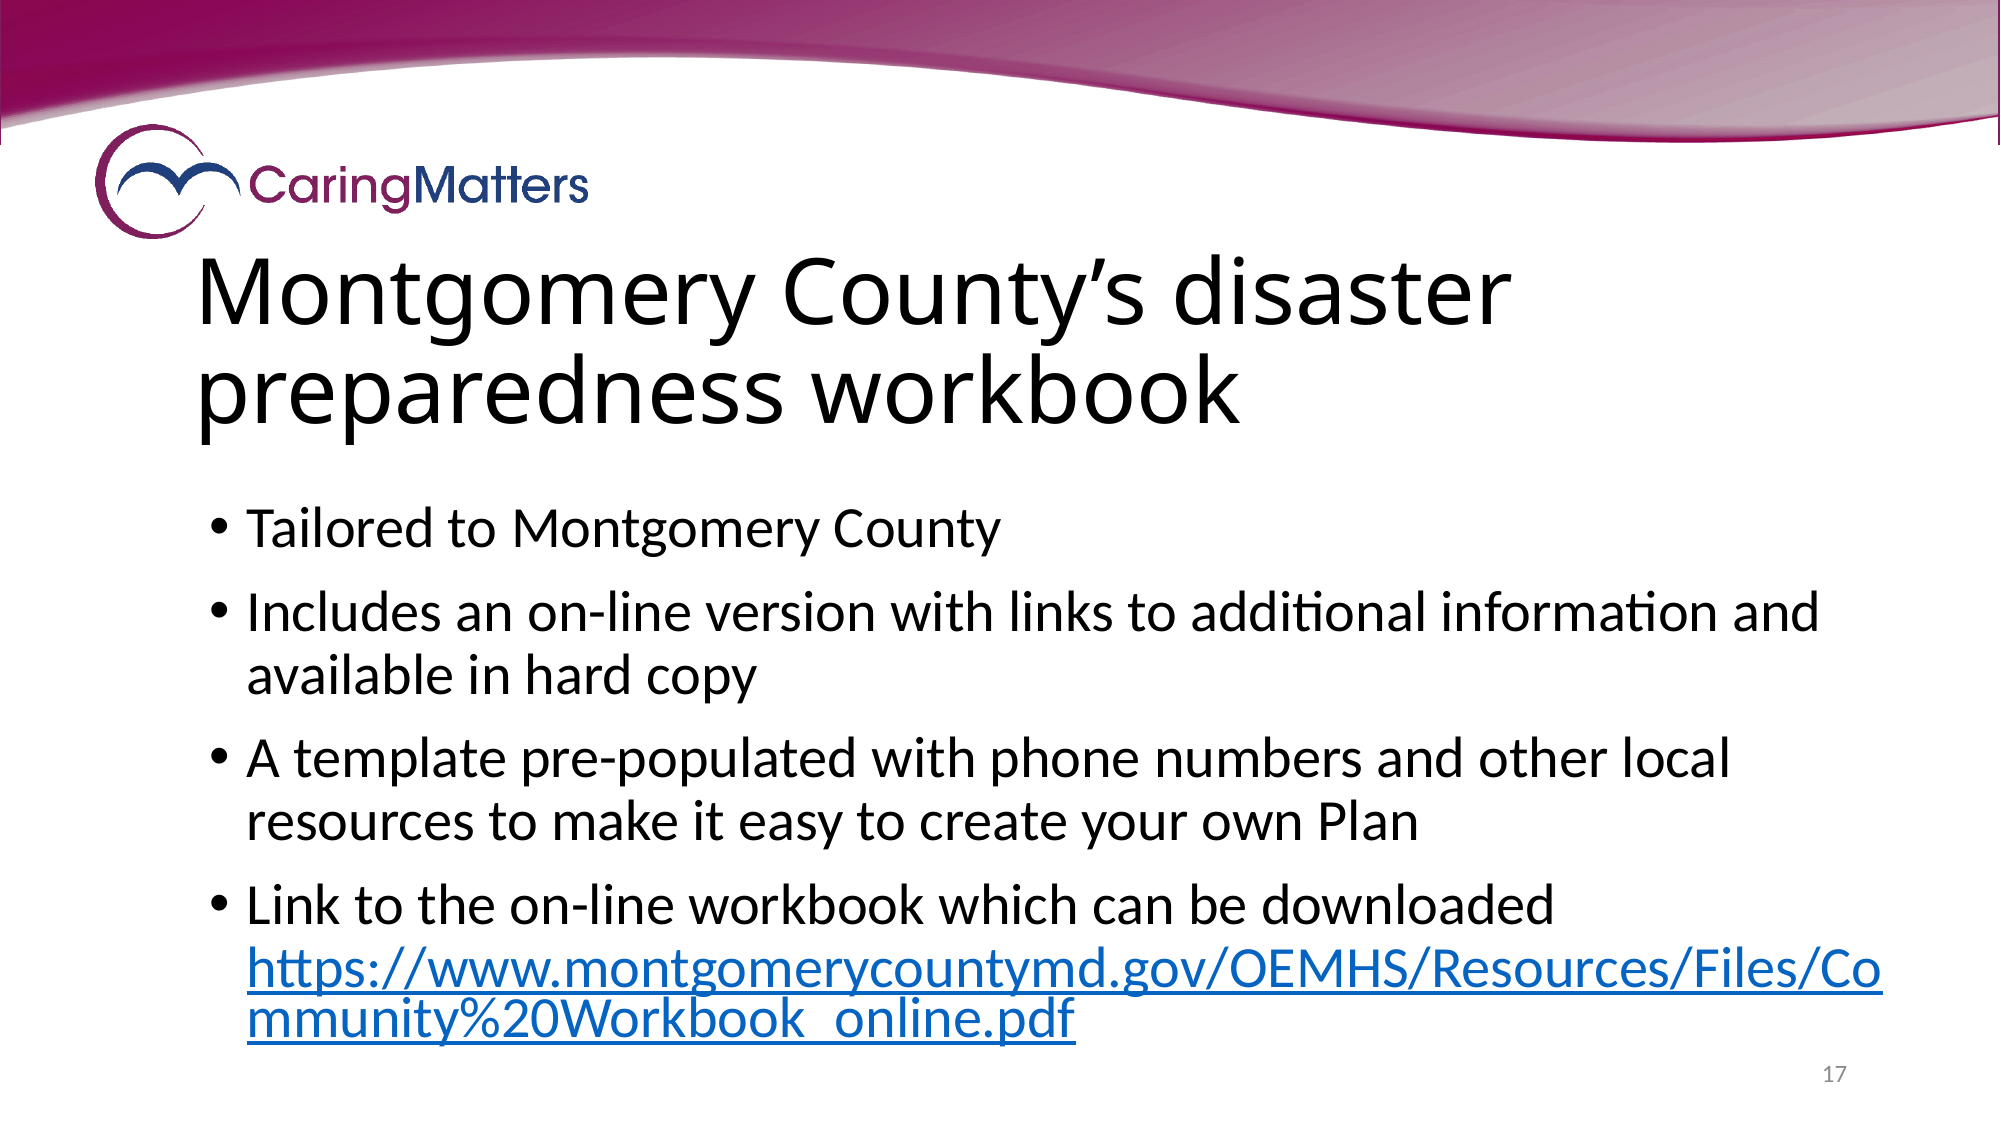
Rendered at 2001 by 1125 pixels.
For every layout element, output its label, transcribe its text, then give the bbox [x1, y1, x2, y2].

slide_number 17 [1412, 1042, 1863, 1103]
list Tailored to Montgomery County Includes an on-line version with links to additional information and available in hard copy A template pre-populated with phone numbers and other local resources to make it easy to create your own Plan Link to the on-line workbook which can be downloaded https://www.montgomerycountymd.gov/OEMHS/Resources/Files/Community%20Workbook_online.pdf [194, 490, 1920, 1076]
picture [0, 0, 2000, 239]
title Montgomery County’s disaster preparedness workbook [179, 235, 1905, 454]
